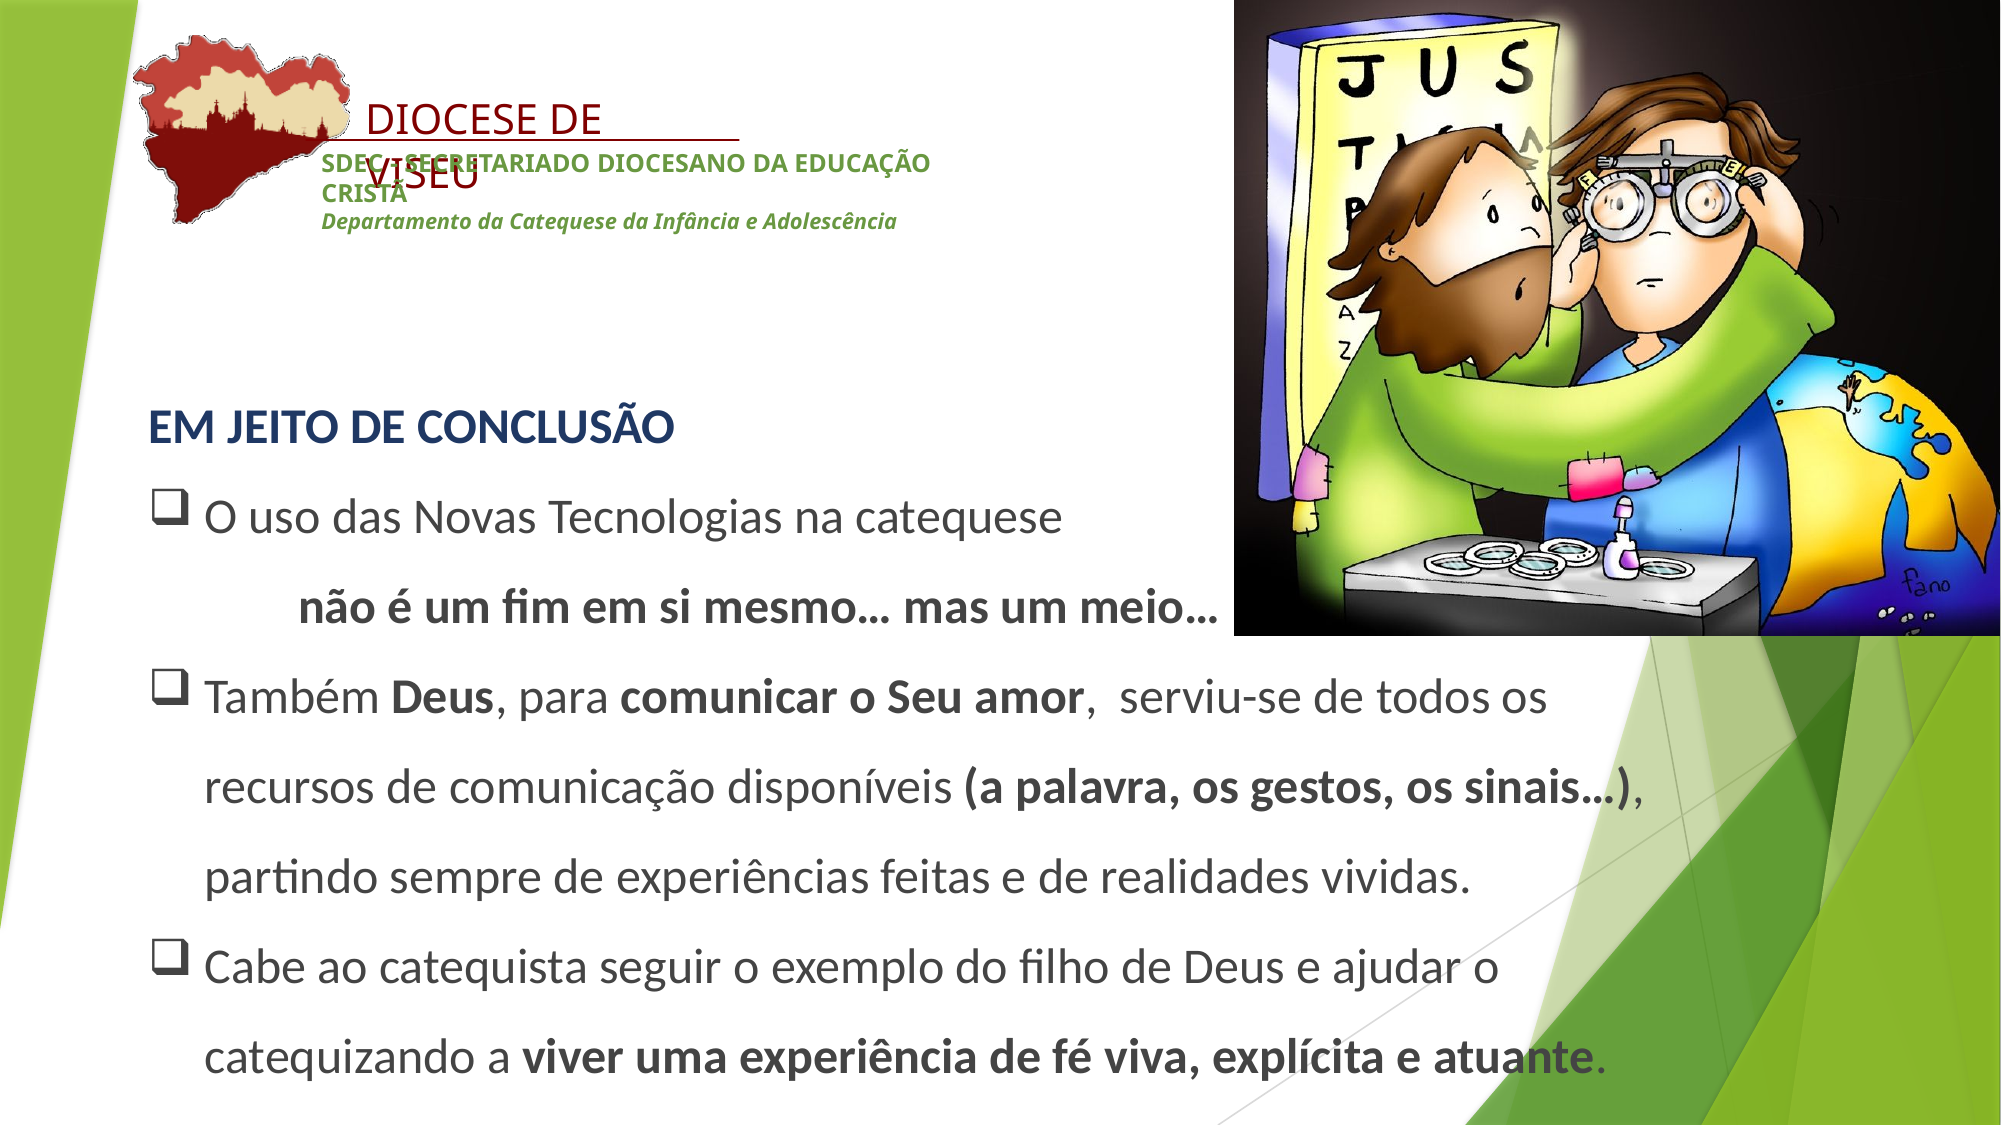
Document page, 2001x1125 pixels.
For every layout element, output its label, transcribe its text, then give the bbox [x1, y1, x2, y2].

picture [1234, 0, 2000, 637]
text_box SDEC - Secretariado Diocesano da Educação Cristã Departamento da Catequese da Infância e Adolescência [355, 140, 1019, 214]
text_box EM JEITO DE CONCLUSÃO O uso das Novas Tecnologias na catequese não é um fim em si mesmo… mas um meio… Também Deus, para comunicar o Seu amor, serviu-se de todos os recursos de comunicação disponíveis (a palavra, os gestos, os sinais…), partindo sempre de experiências feitas e de realidades vividas. Cabe ao catequista seguir o exemplo do filho de Deus e ajudar o catequizando a viver uma experiência de fé viva, explícita e atuante. [133, 386, 1740, 1092]
text_box DIOCESE DE VISEU [355, 82, 695, 138]
picture [132, 35, 351, 225]
